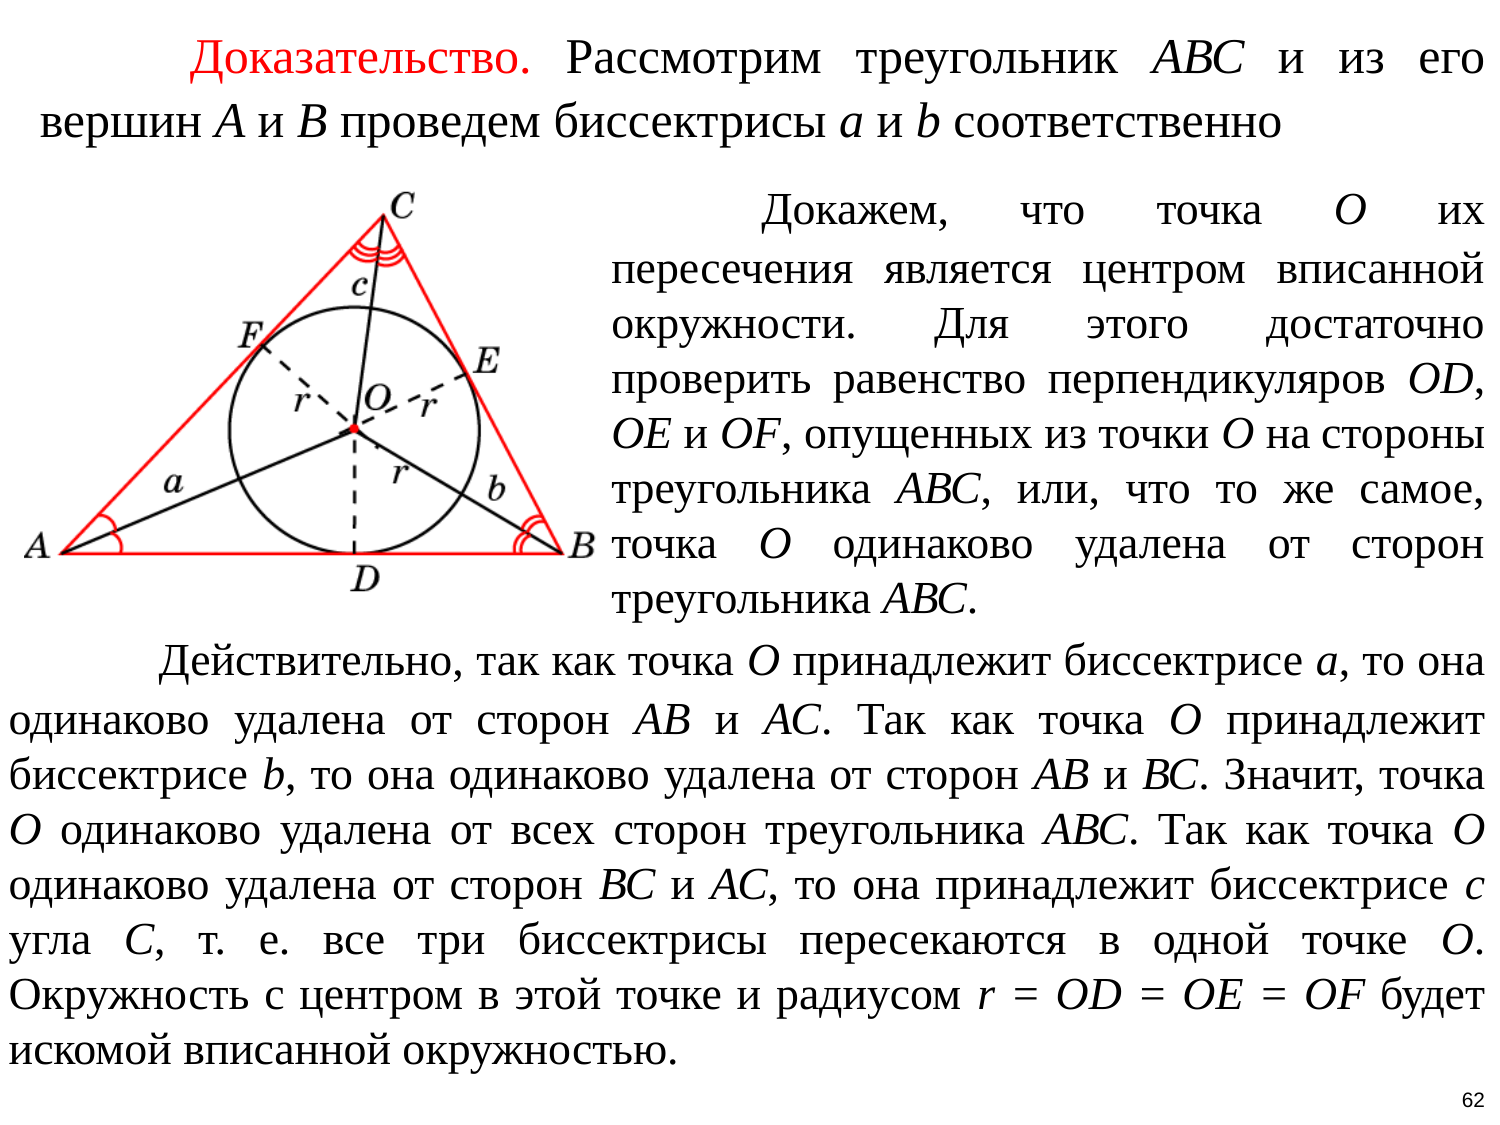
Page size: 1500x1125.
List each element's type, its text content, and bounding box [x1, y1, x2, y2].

text_box 62 [1417, 1079, 1500, 1125]
text_box Доказательство. Рассмотрим треугольник АВС и из его вершин А и В проведем биссектрисы а и b соответственно [24, 0, 1500, 155]
text_box Докажем, что точка О их пересечения является центром вписанной окружности. Для этого достаточно проверить равенство перпендикуляров OD, OE и OF, опущенных из точки О на стороны треугольника АВС, или, что то же самое, точка О одинаково удалена от сторон треугольника АВС. [596, 150, 1500, 601]
picture [24, 184, 597, 602]
text_box Действительно, так как точка О принадлежит биссектрисе а, то она одинаково удалена от сторон АВ и АС. Так как точка О принадлежит биссектрисе b, то она одинаково удалена от сторон АВ и ВС. Значит, точка О одинаково удалена от всех сторон треугольника АВС. Так как точка О одинаково удалена от сторон ВС и АС, то она принадлежит биссектрисе с угла С, т. е. все три биссектрисы пересекаются в одной точке О. Окружность с центром в этой точке и радиусом r = ОD = ОE = ОF будет искомой вписанной окружностью. [0, 601, 1500, 1082]
